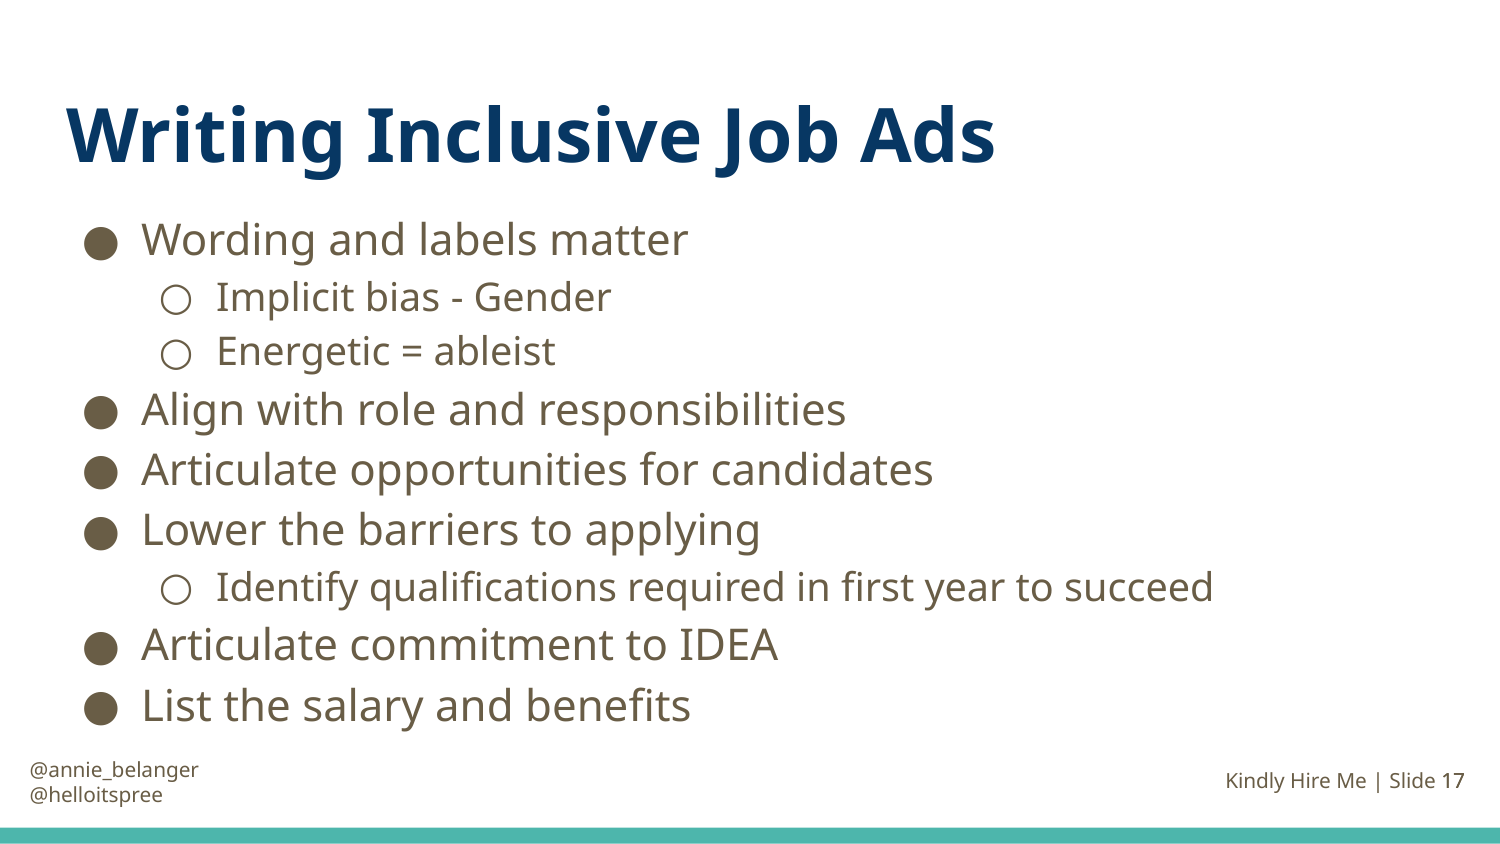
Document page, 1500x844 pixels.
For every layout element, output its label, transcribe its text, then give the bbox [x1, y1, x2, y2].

slide_number Kindly Hire Me | Slide 17 [1199, 749, 1480, 815]
slide_number @annie_belanger @helloitspree [14, 749, 295, 815]
title Writing Inclusive Job Ads [51, 72, 1449, 189]
list Wording and labels matter Implicit bias - Gender Energetic = ableist Align with role and responsibilities Articulate opportunities for candidates Lower the barriers to applying Identify qualifications required in first year to succeed Articulate commitment to IDEA List the salary and benefits [51, 189, 1449, 750]
